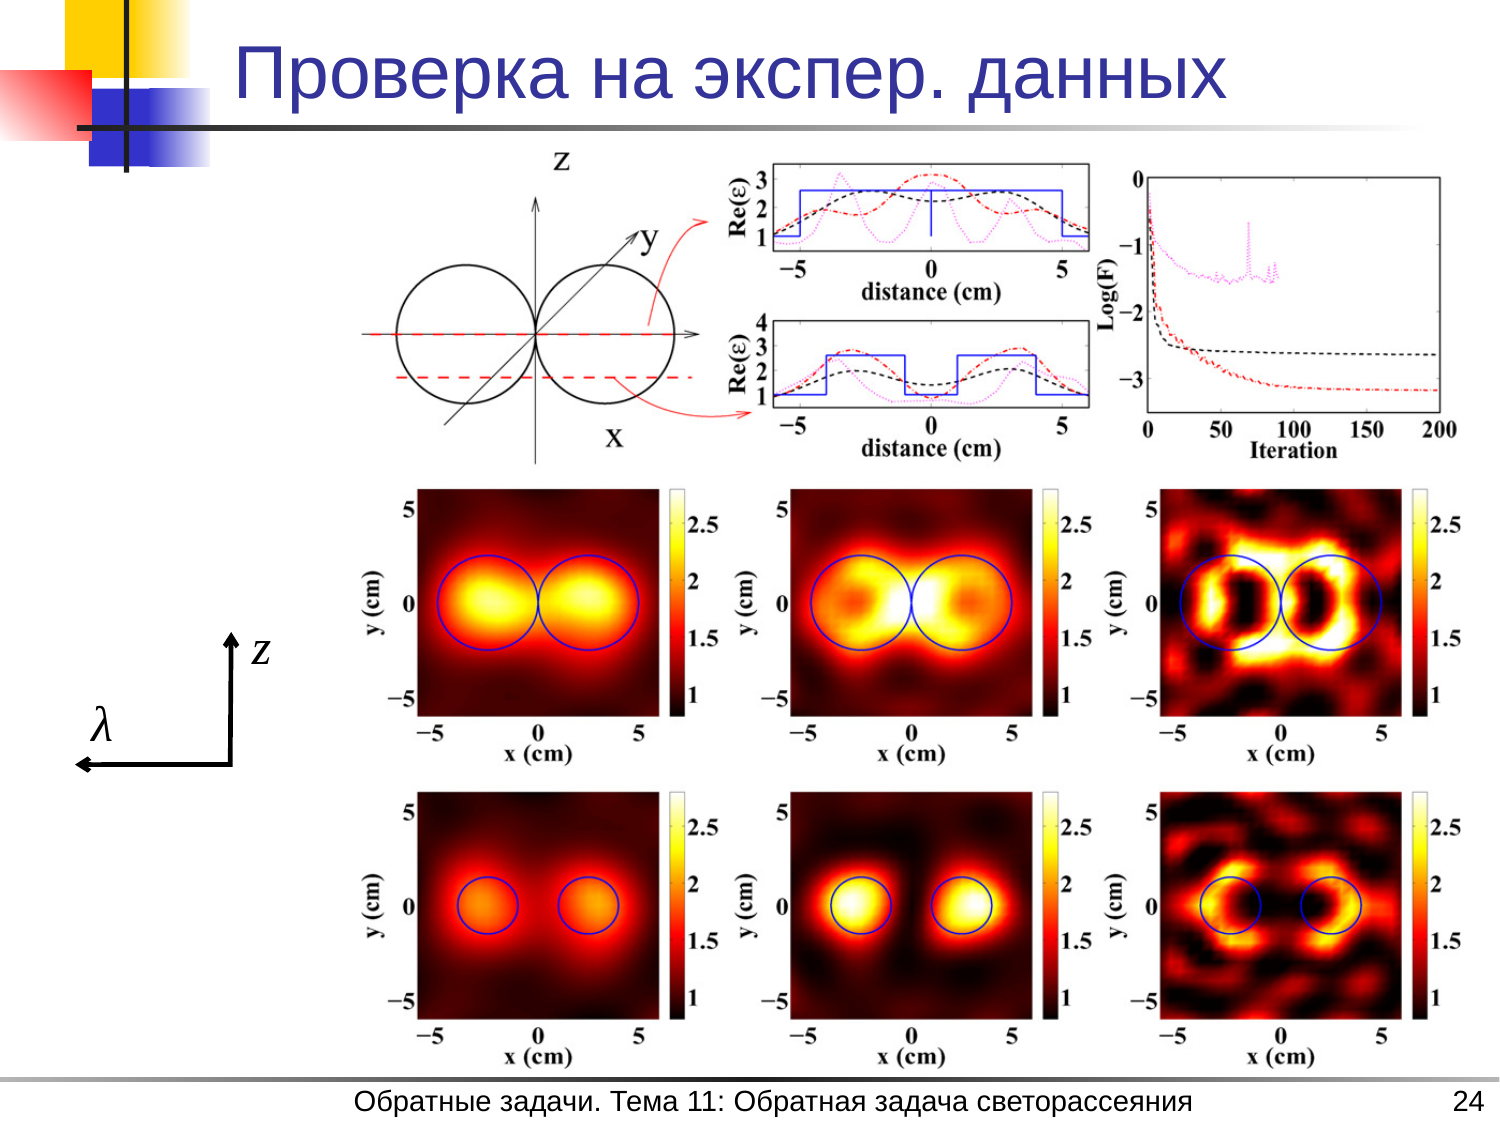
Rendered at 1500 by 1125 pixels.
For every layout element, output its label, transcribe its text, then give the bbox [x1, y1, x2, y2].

text_box z [237, 606, 287, 682]
text_box [223, 632, 237, 767]
footer Обратные задачи. Тема 11: Обратная задача светорассеяния [253, 1070, 1294, 1125]
title Проверка на экспер. данных [218, 0, 1474, 122]
picture [360, 150, 1461, 1069]
text_box λ [76, 683, 129, 759]
text_box [75, 759, 230, 772]
slide_number 24 [1340, 1070, 1500, 1125]
